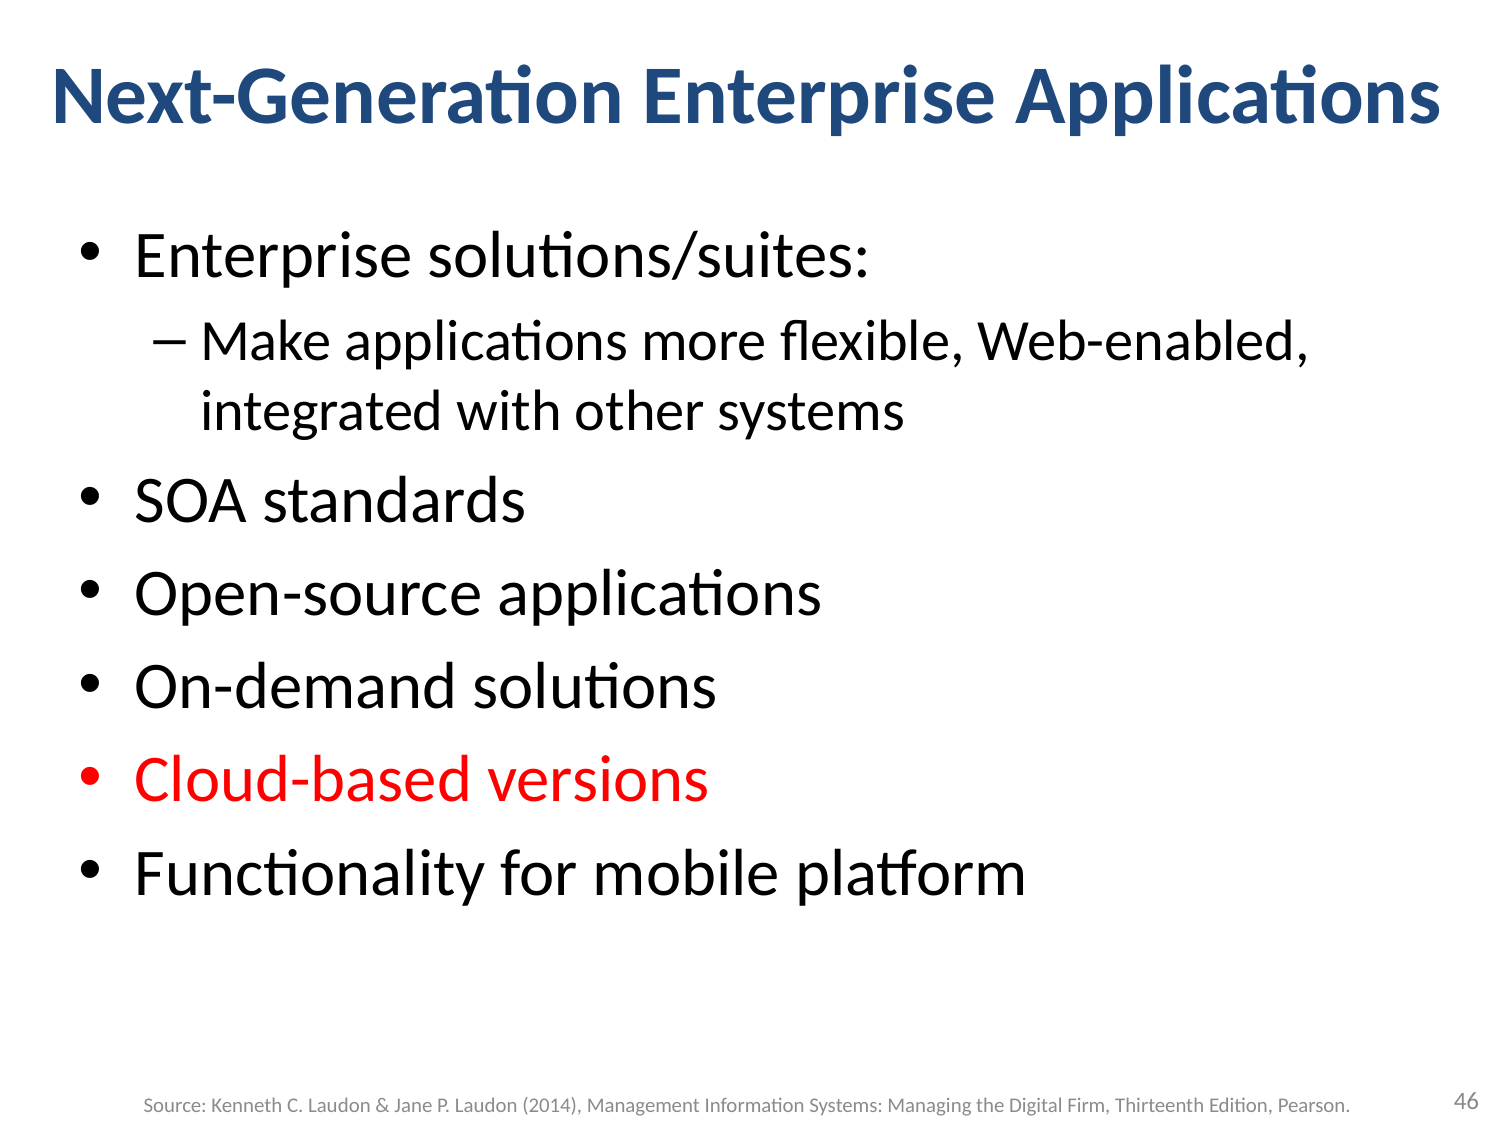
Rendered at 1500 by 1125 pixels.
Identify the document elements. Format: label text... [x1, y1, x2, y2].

list Enterprise solutions/suites: Make applications more flexible, Web-enabled, integrated with other systems SOA standards Open-source applications On-demand solutions Cloud-based versions Functionality for mobile platform [63, 202, 1447, 1012]
slide_number 46 [1144, 1069, 1495, 1125]
title Next-Generation Enterprise Applications [17, 19, 1477, 161]
footer Source: Kenneth C. Laudon & Jane P. Laudon (2014), Management Information Systems: Managing the Digital Firm, Thirteenth Edition, Pearson. [106, 1082, 1394, 1125]
